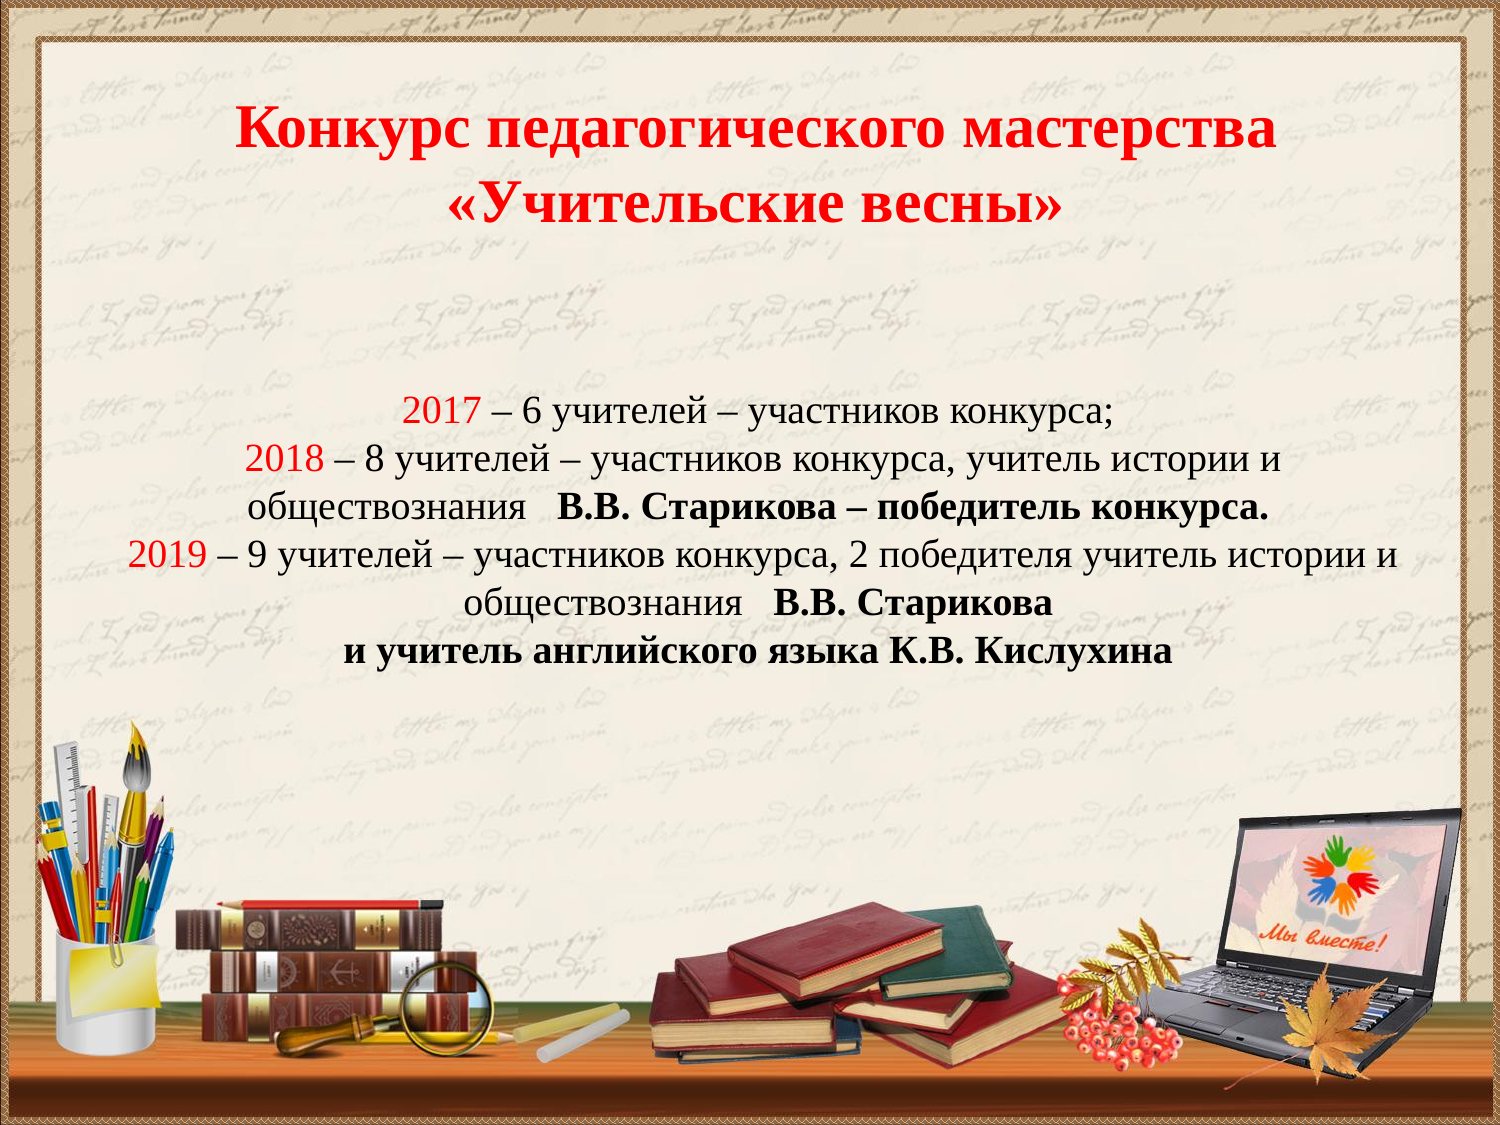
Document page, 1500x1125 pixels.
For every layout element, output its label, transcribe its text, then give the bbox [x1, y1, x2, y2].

title Конкурс педагогического мастерства «Учительские весны» 2017 – 6 учителей – участников конкурса; 2018 – 8 учителей – участников конкурса, учитель истории и обществознания В.В. Старикова – победитель конкурса. 2019 – 9 учителей – участников конкурса, 2 победителя учитель истории и обществознания В.В. Старикова и учитель английского языка К.В. Кислухина [100, 78, 1427, 776]
picture [0, 0, 1500, 1125]
